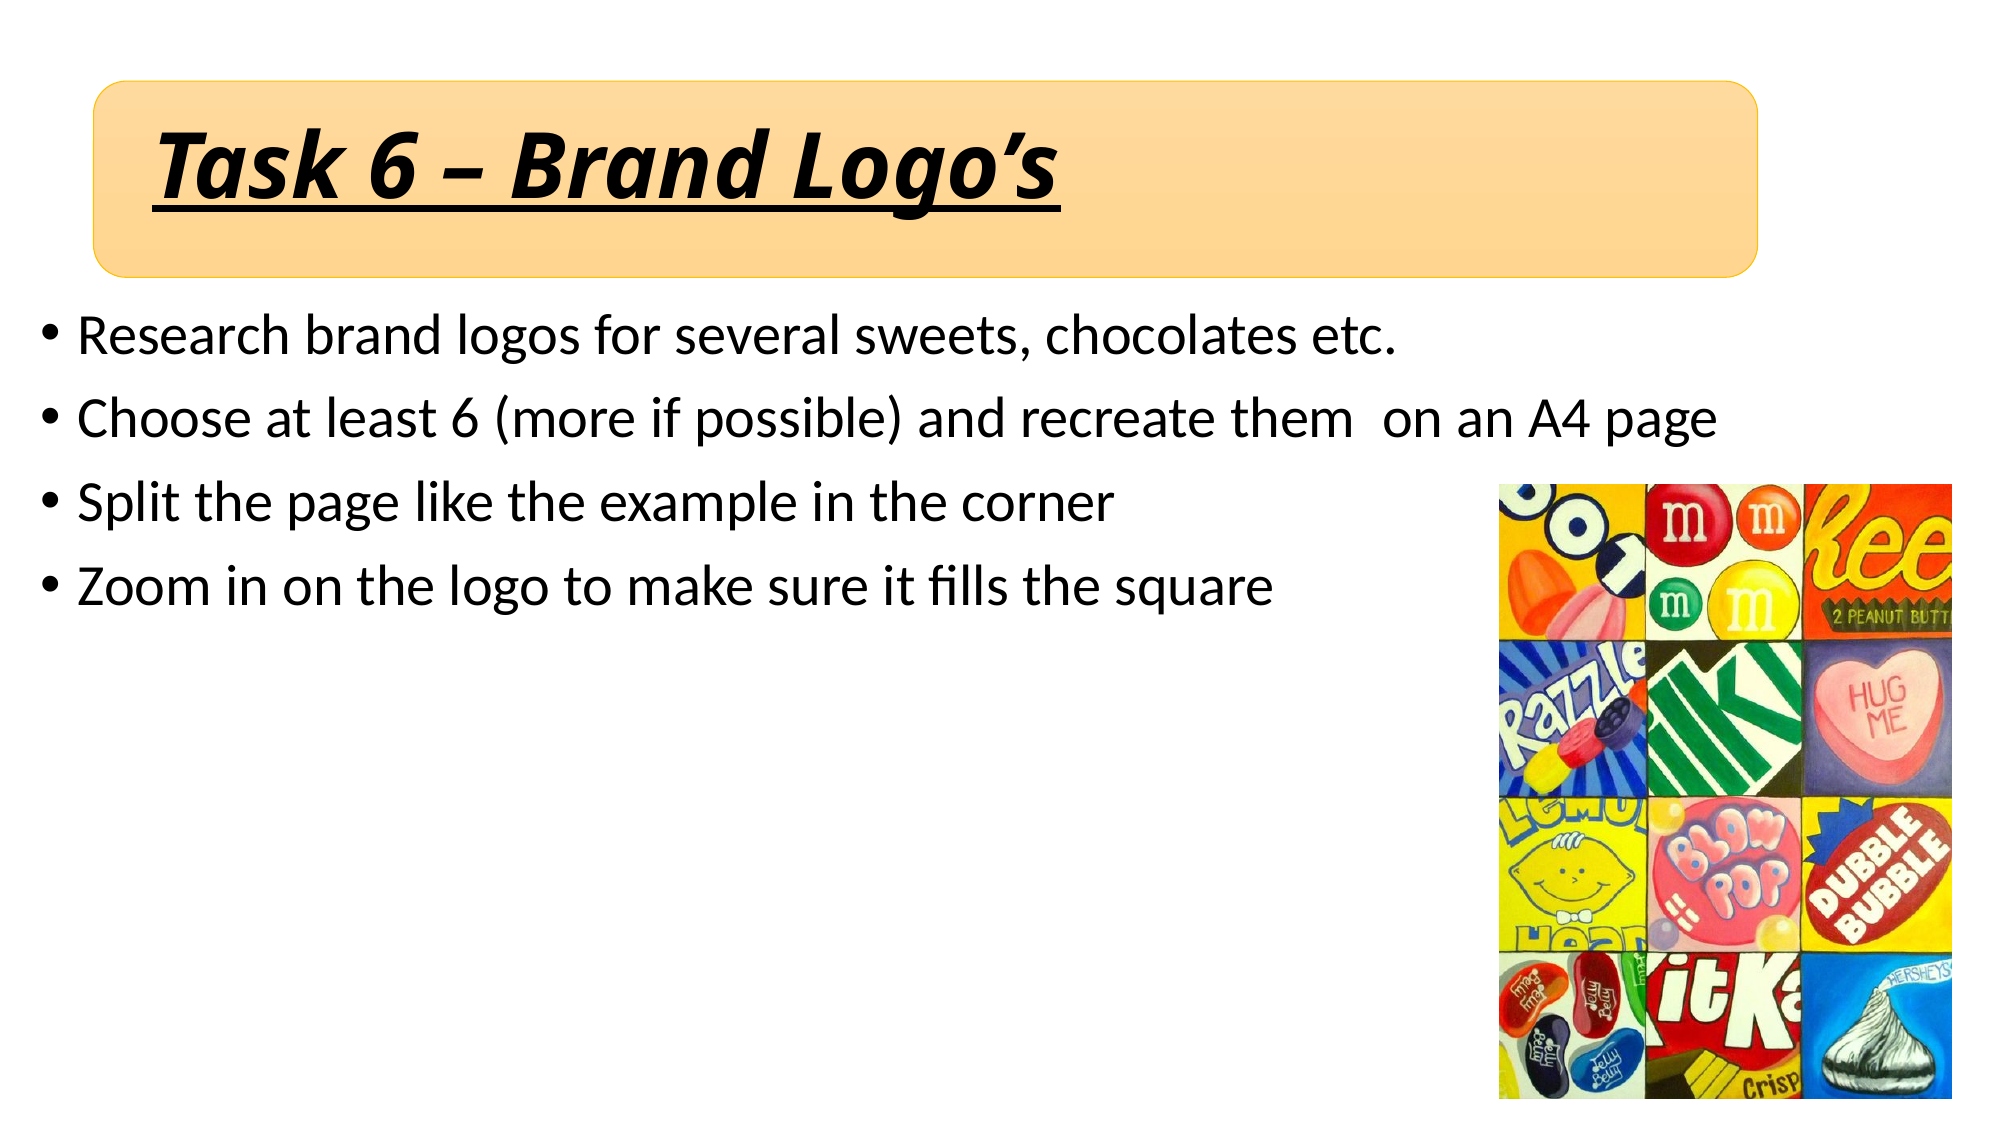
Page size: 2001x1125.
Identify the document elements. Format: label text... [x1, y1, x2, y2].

list Research brand logos for several sweets, chocolates etc. Choose at least 6 (more if possible) and recreate them on an A4 page Split the page like the example in the corner Zoom in on the logo to make sure it fills the square [25, 296, 1751, 1011]
title Task 6 – Brand Logo’s [137, 59, 1863, 278]
text_box [92, 80, 137, 278]
picture [1499, 484, 1952, 1099]
